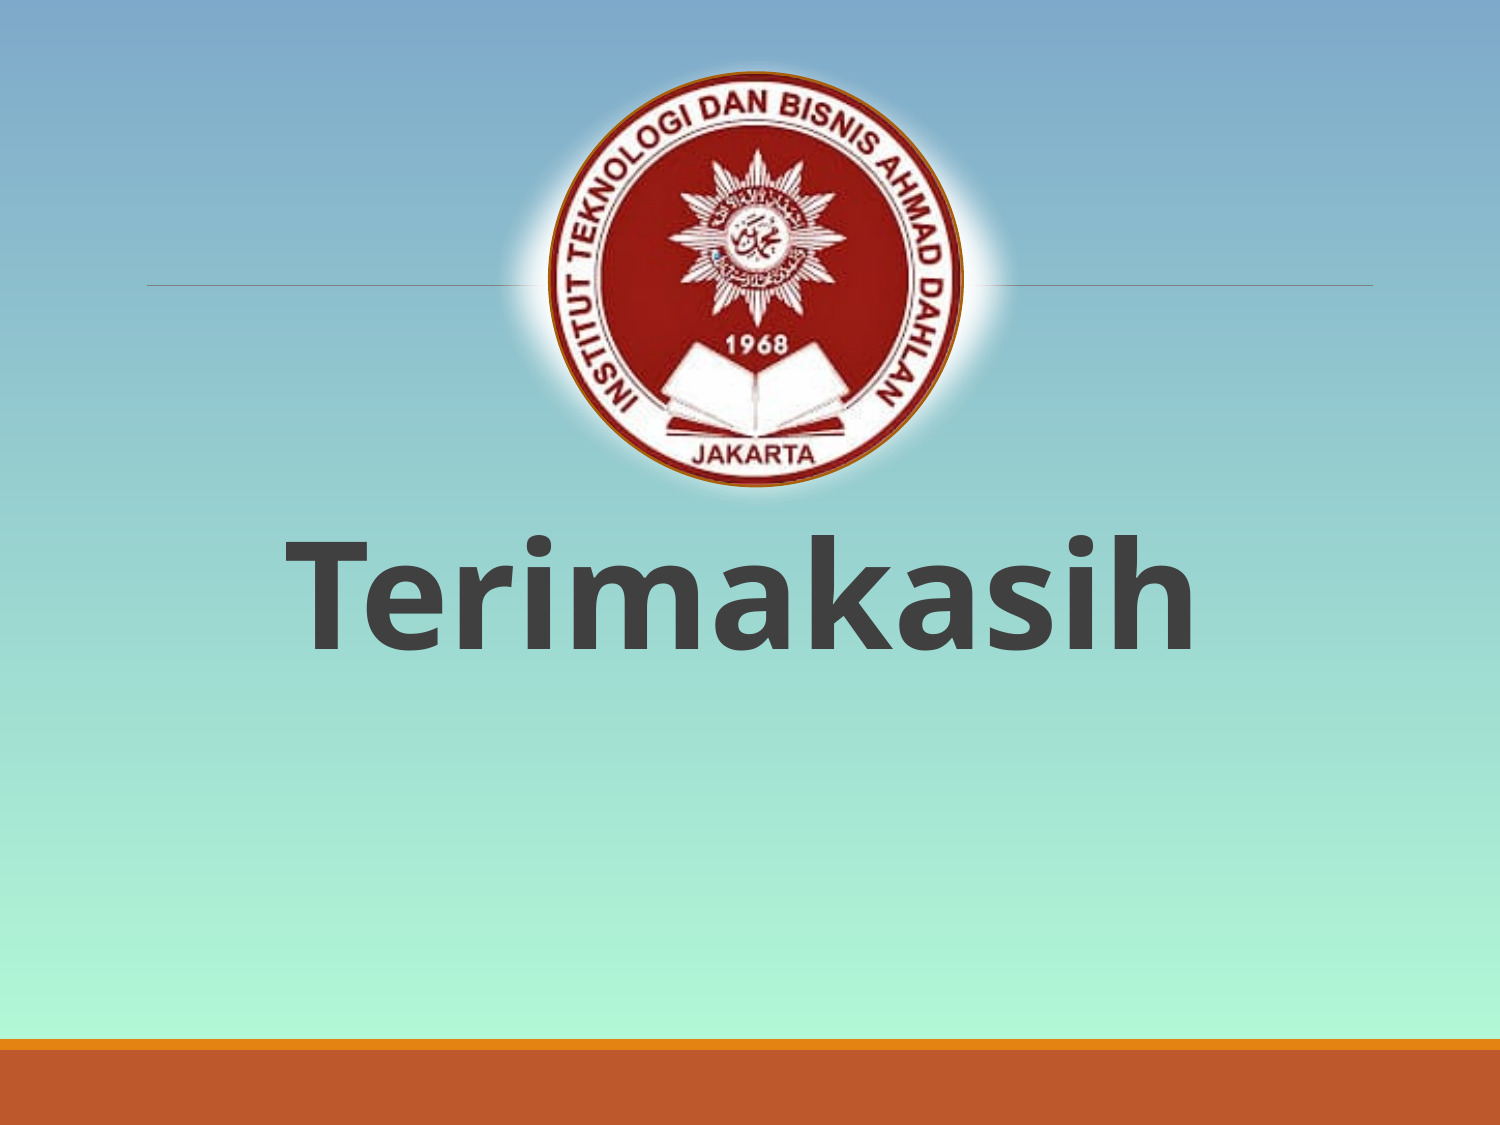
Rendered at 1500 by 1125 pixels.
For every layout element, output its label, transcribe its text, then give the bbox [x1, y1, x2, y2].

picture [477, 42, 1037, 520]
list Terimakasih [68, 512, 1419, 788]
